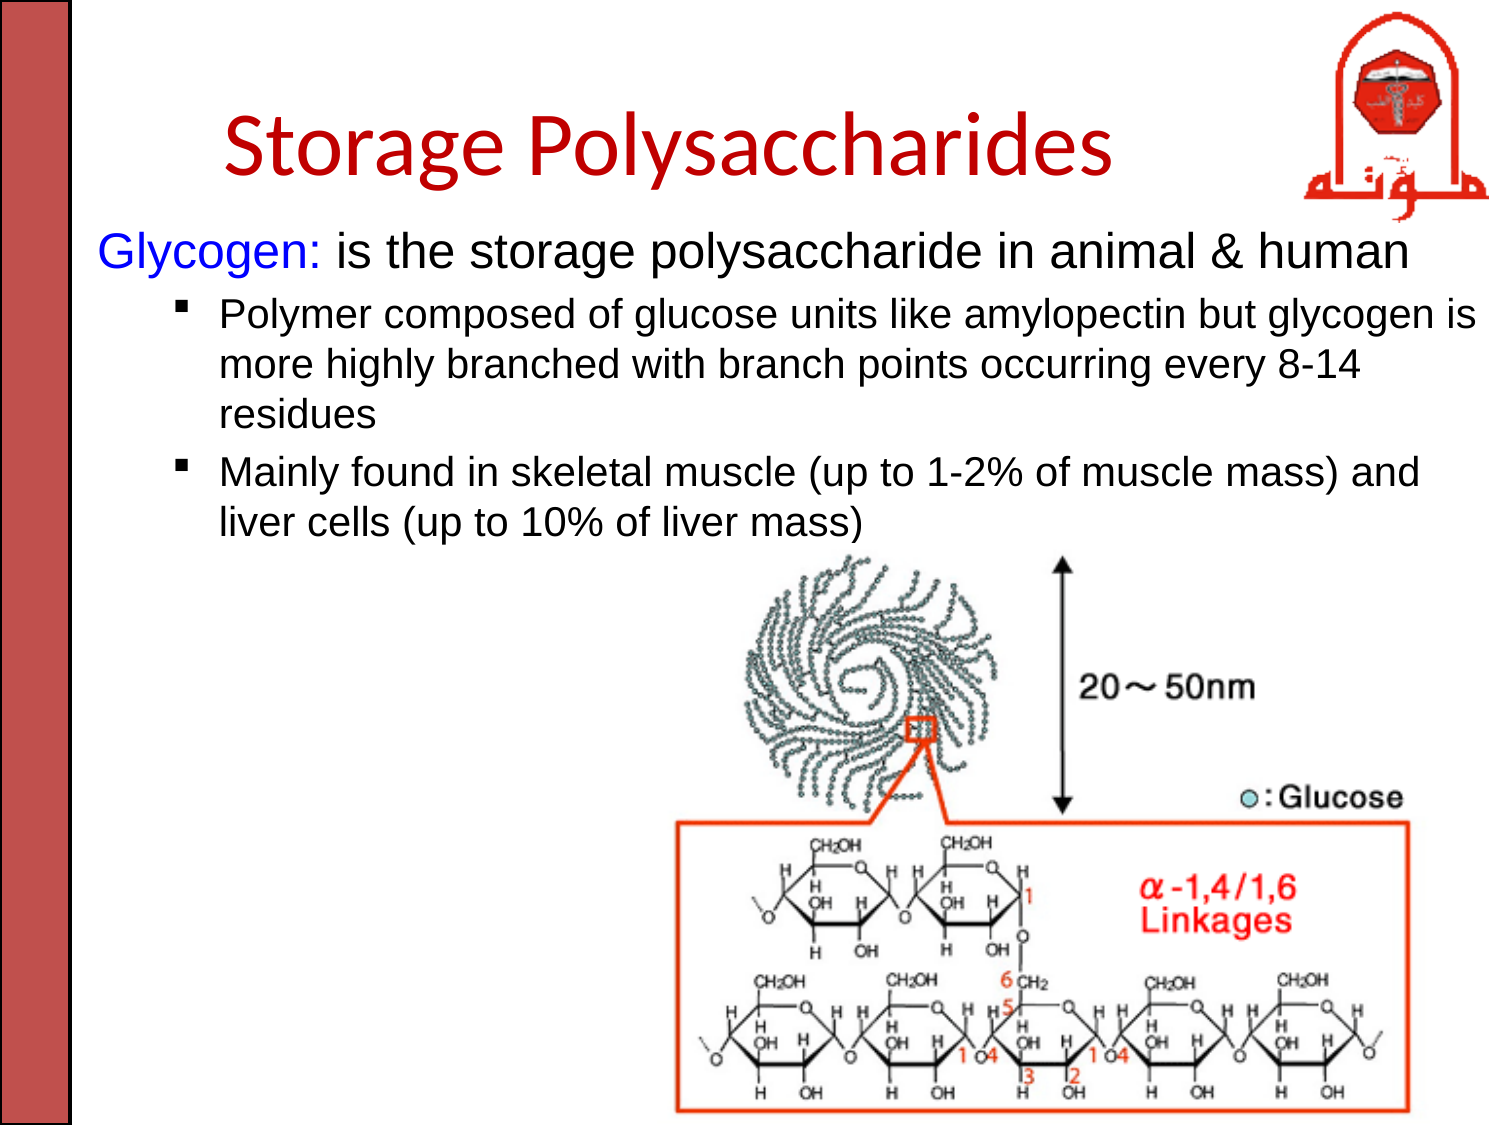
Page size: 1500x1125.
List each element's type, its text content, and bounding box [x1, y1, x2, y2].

picture [1300, 9, 1489, 223]
title Storage Polysaccharides [72, 45, 1295, 233]
list Glycogen: is the storage polysaccharide in animal & human Polymer composed of glucose units like amylopectin but glycogen is more highly branched with branch points occurring every 8-14 residues Mainly found in skeletal muscle (up to 1-2% of muscle mass) and liver cells (up to 10% of liver mass) [82, 210, 1500, 1102]
text_box [0, 0, 72, 1125]
picture [657, 543, 1430, 1125]
